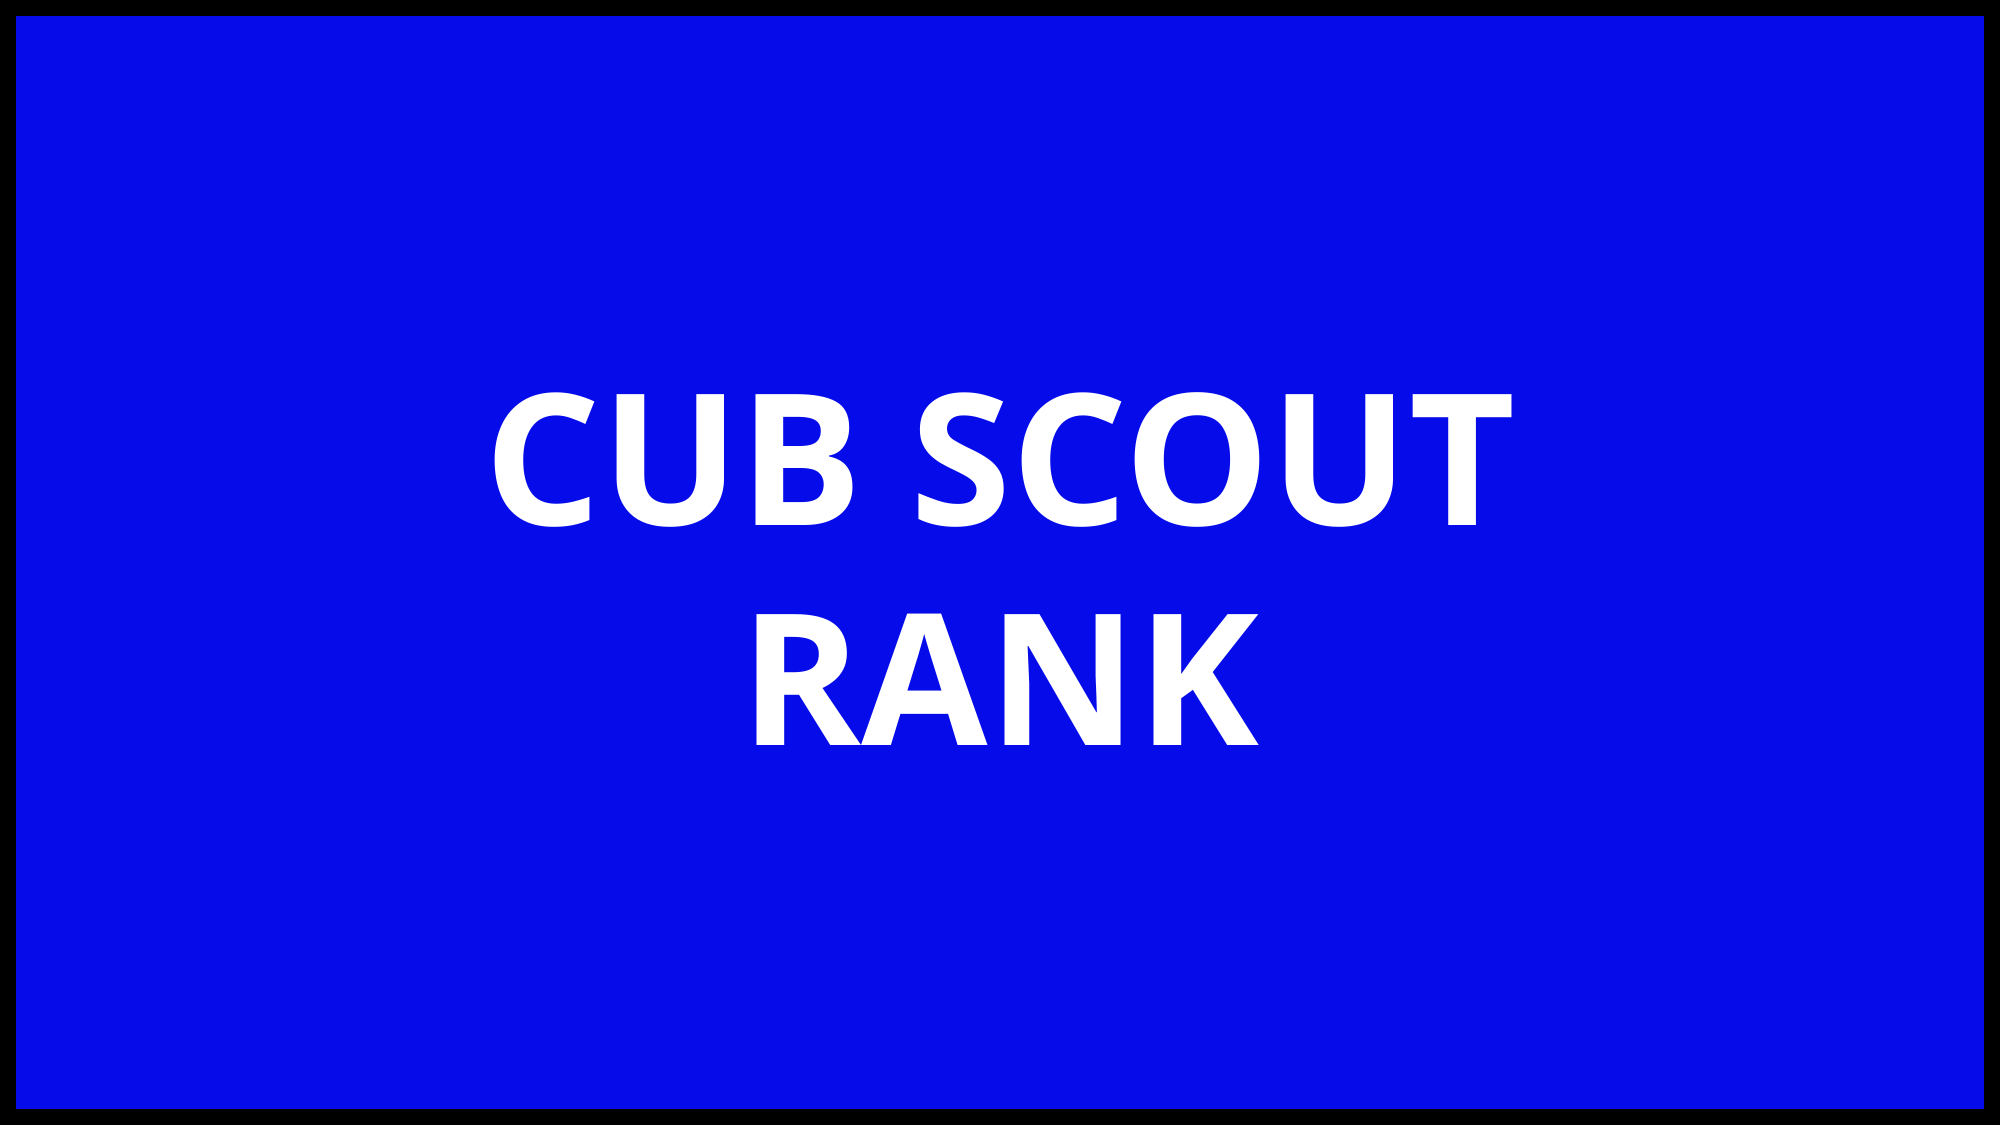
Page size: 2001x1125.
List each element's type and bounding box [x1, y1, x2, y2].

text_box [0, 0, 2000, 1125]
